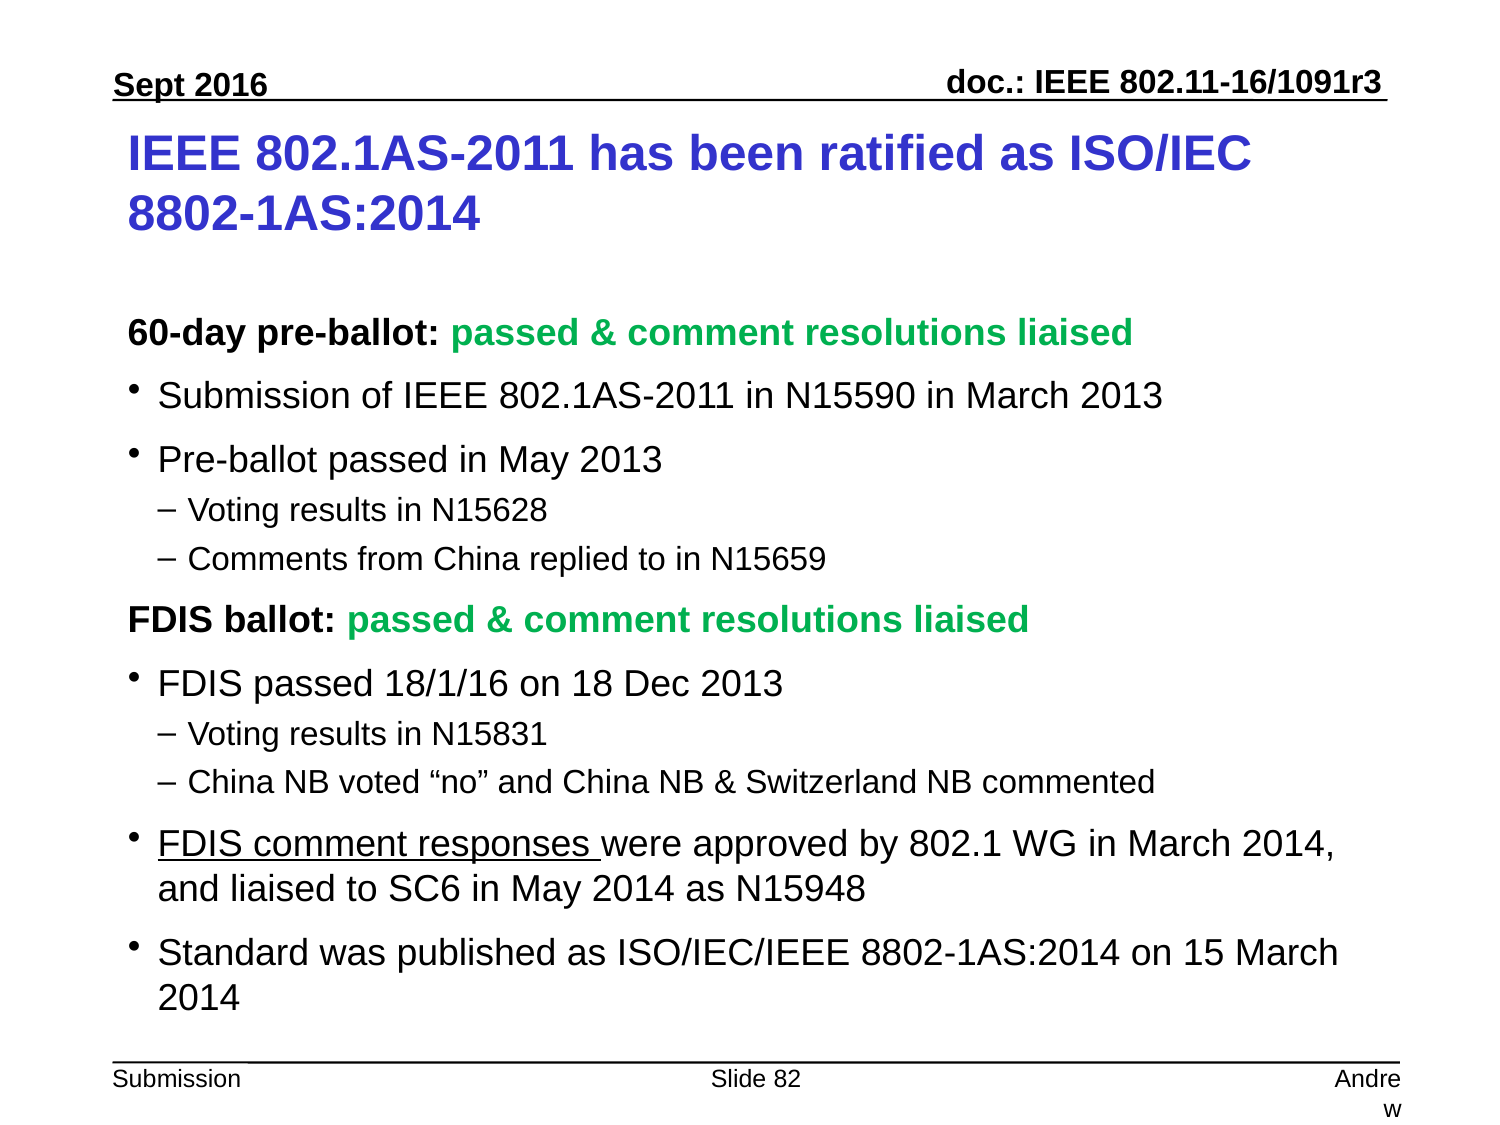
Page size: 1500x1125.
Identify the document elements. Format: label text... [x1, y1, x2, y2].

footer Andrew Myles, Cisco [1320, 1061, 1402, 1093]
list 60-day pre-ballot: passed & comment resolutions liaised Submission of IEEE 802.1AS-2011 in N15590 in March 2013 Pre-ballot passed in May 2013 Voting results in N15628 Comments from China replied to in N15659 FDIS ballot: passed & comment resolutions liaised FDIS passed 18/1/16 on 18 Dec 2013 Voting results in N15831 China NB voted “no” and China NB & Switzerland NB commented FDIS comment responses were approved by 802.1 WG in March 2014, and liaised to SC6 in May 2014 as N15948 Standard was published as ISO/IEC/IEEE 8802-1AS:2014 on 15 March 2014 [112, 299, 1388, 975]
title IEEE 802.1AS-2011 has been ratified as ISO/IEC 8802-1AS:2014 [112, 112, 1388, 288]
slide_number Slide 82 [709, 1061, 803, 1093]
